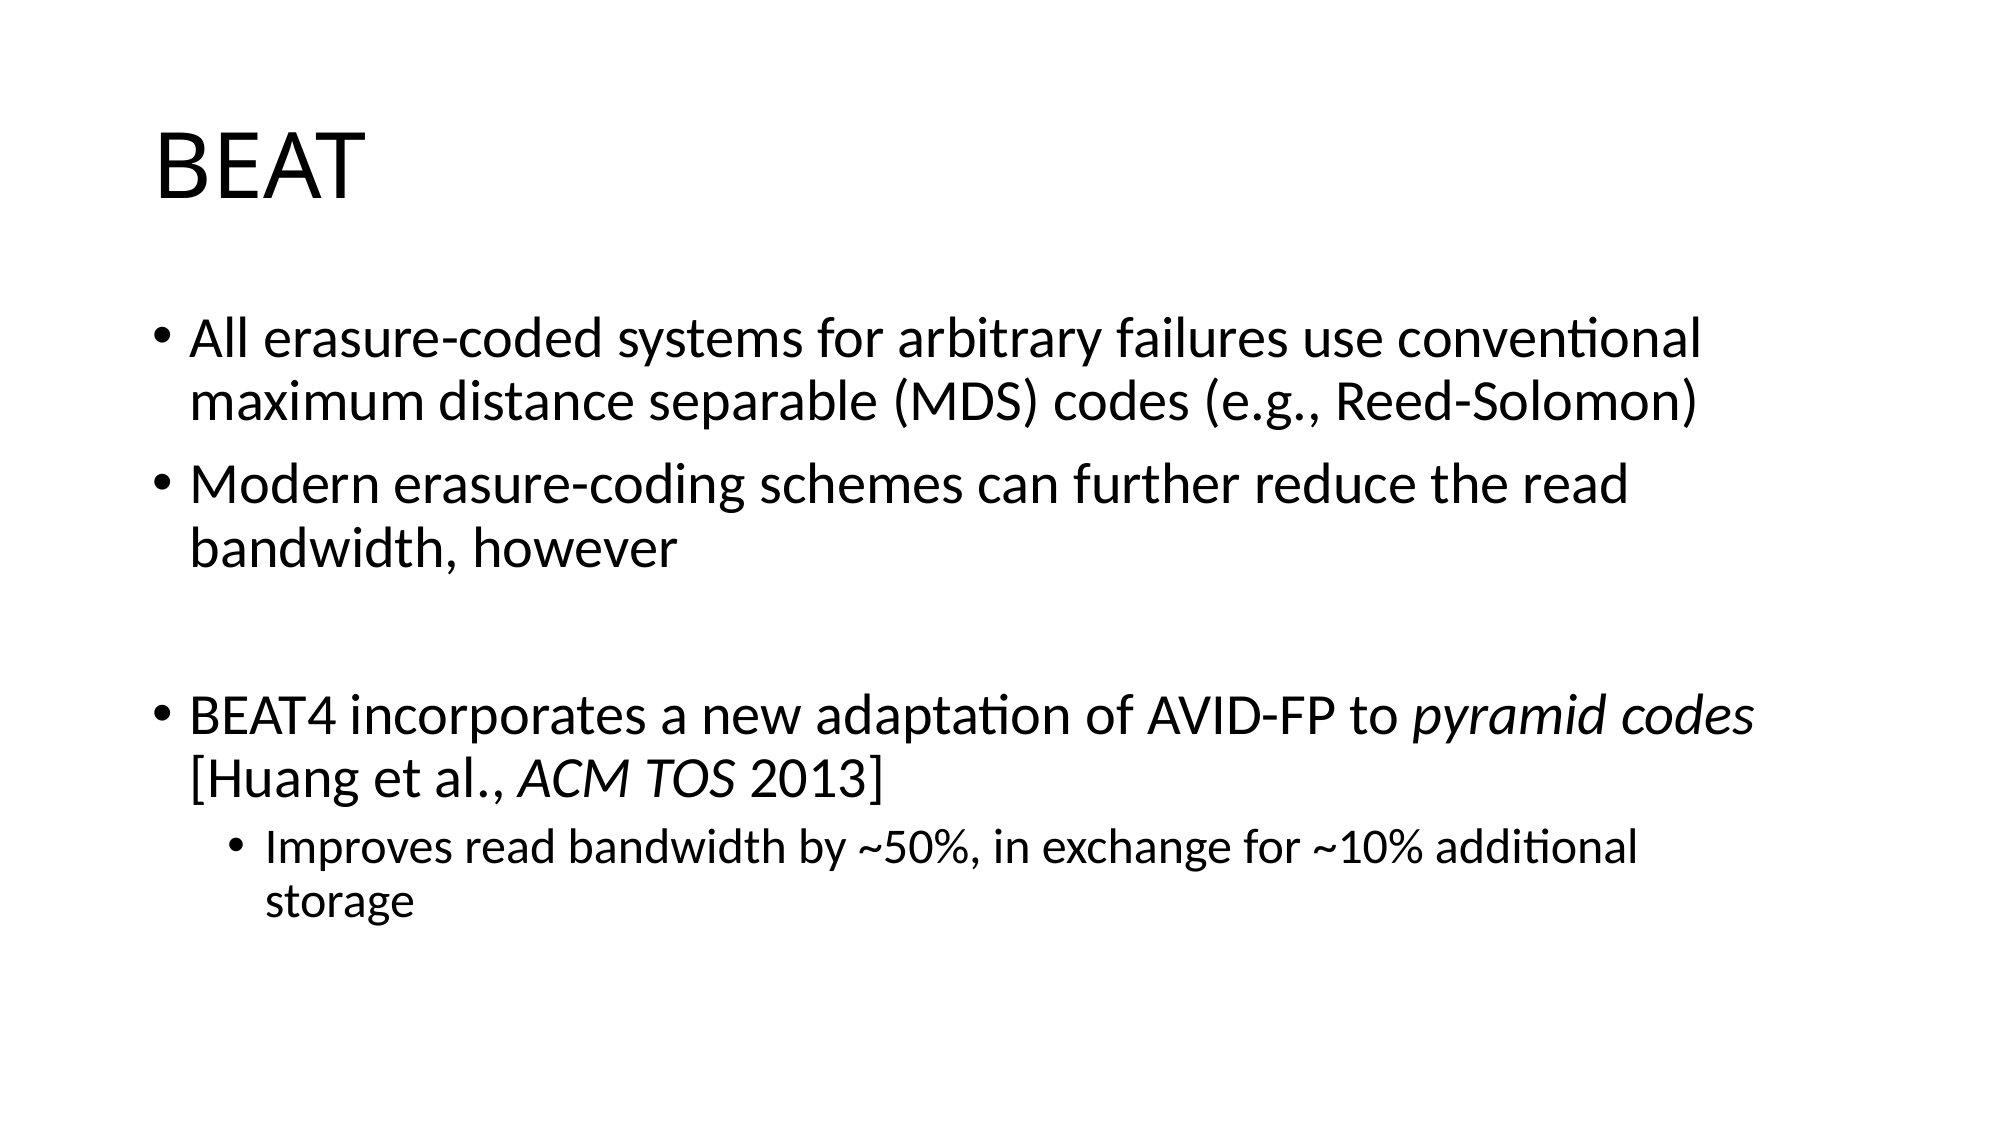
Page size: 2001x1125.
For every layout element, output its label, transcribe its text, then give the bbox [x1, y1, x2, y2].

title BEAT [137, 59, 1863, 278]
list All erasure-coded systems for arbitrary failures use conventional maximum distance separable (MDS) codes (e.g., Reed-Solomon) Modern erasure-coding schemes can further reduce the read bandwidth, however BEAT4 incorporates a new adaptation of AVID-FP to pyramid codes [Huang et al., ACM TOS 2013] Improves read bandwidth by ~50%, in exchange for ~10% additional storage [137, 299, 1788, 1014]
